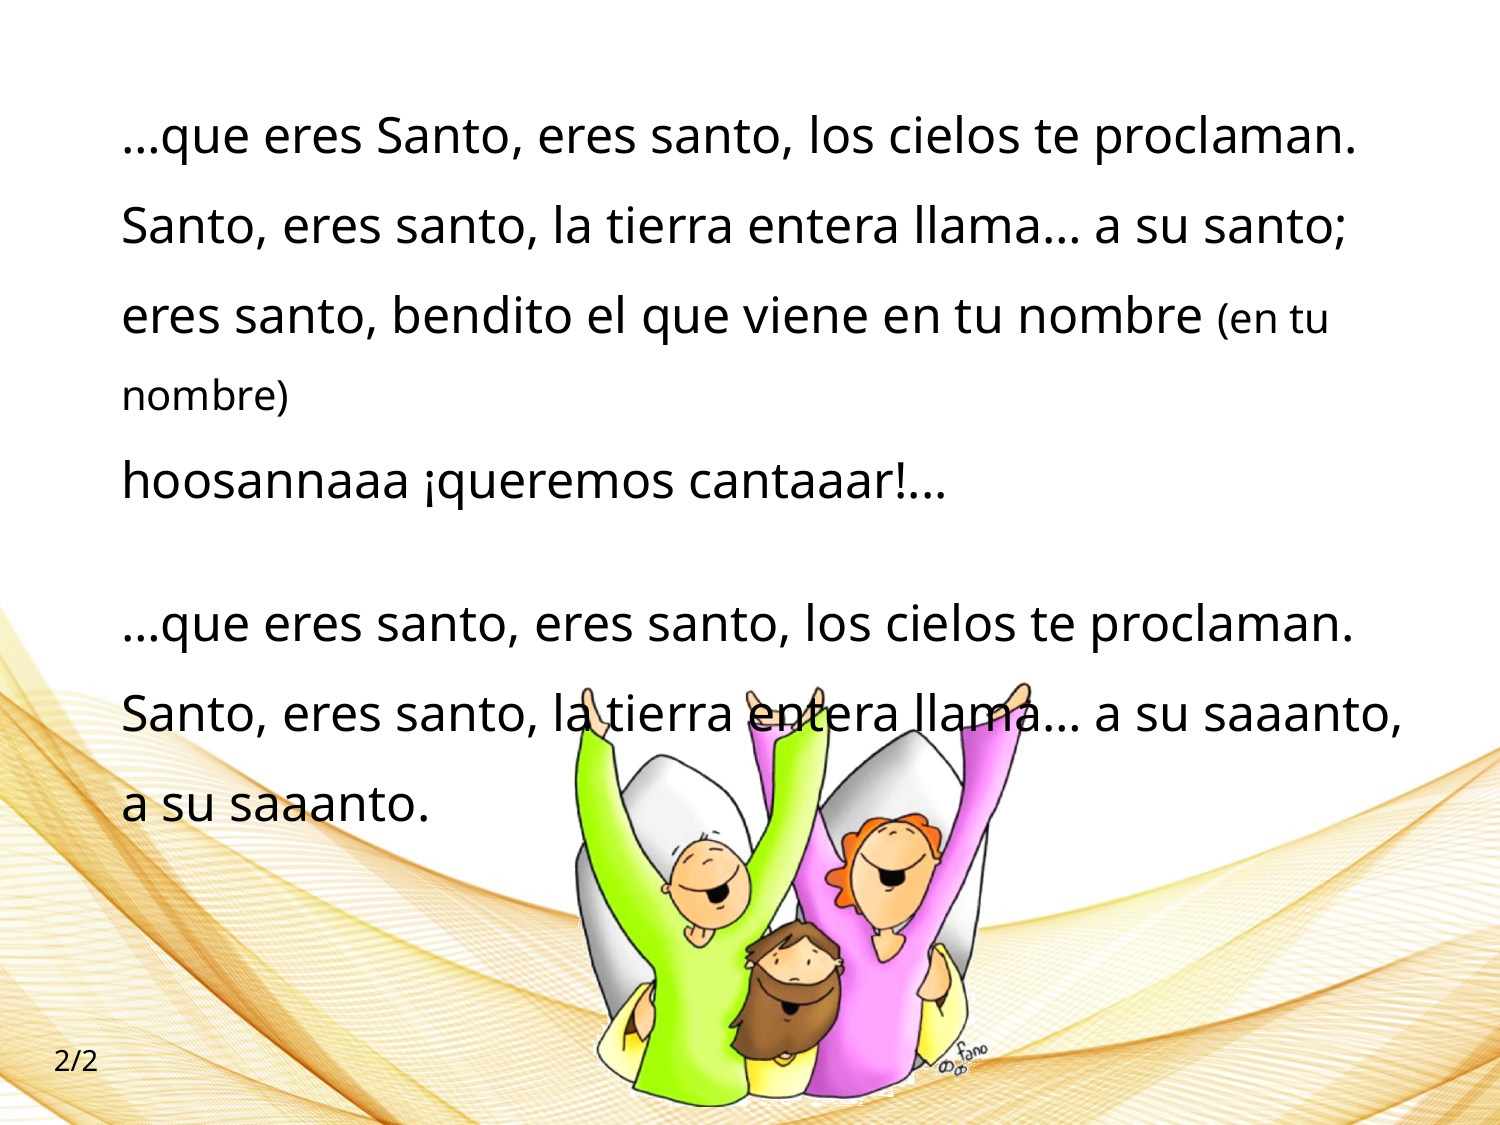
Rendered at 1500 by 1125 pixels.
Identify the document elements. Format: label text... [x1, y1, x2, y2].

text_box 2/2 [39, 1034, 114, 1085]
picture [0, 0, 1500, 1125]
text_box …que eres Santo, eres santo, los cielos te proclaman. Santo, eres santo, la tierra entera llama… a su santo; eres santo, bendito el que viene en tu nombre (en tu nombre) hoosannaaa ¡queremos cantaaar!... …que eres santo, eres santo, los cielos te proclaman. Santo, eres santo, la tierra entera llama… a su saaanto, a su saaanto. [106, 66, 1500, 929]
